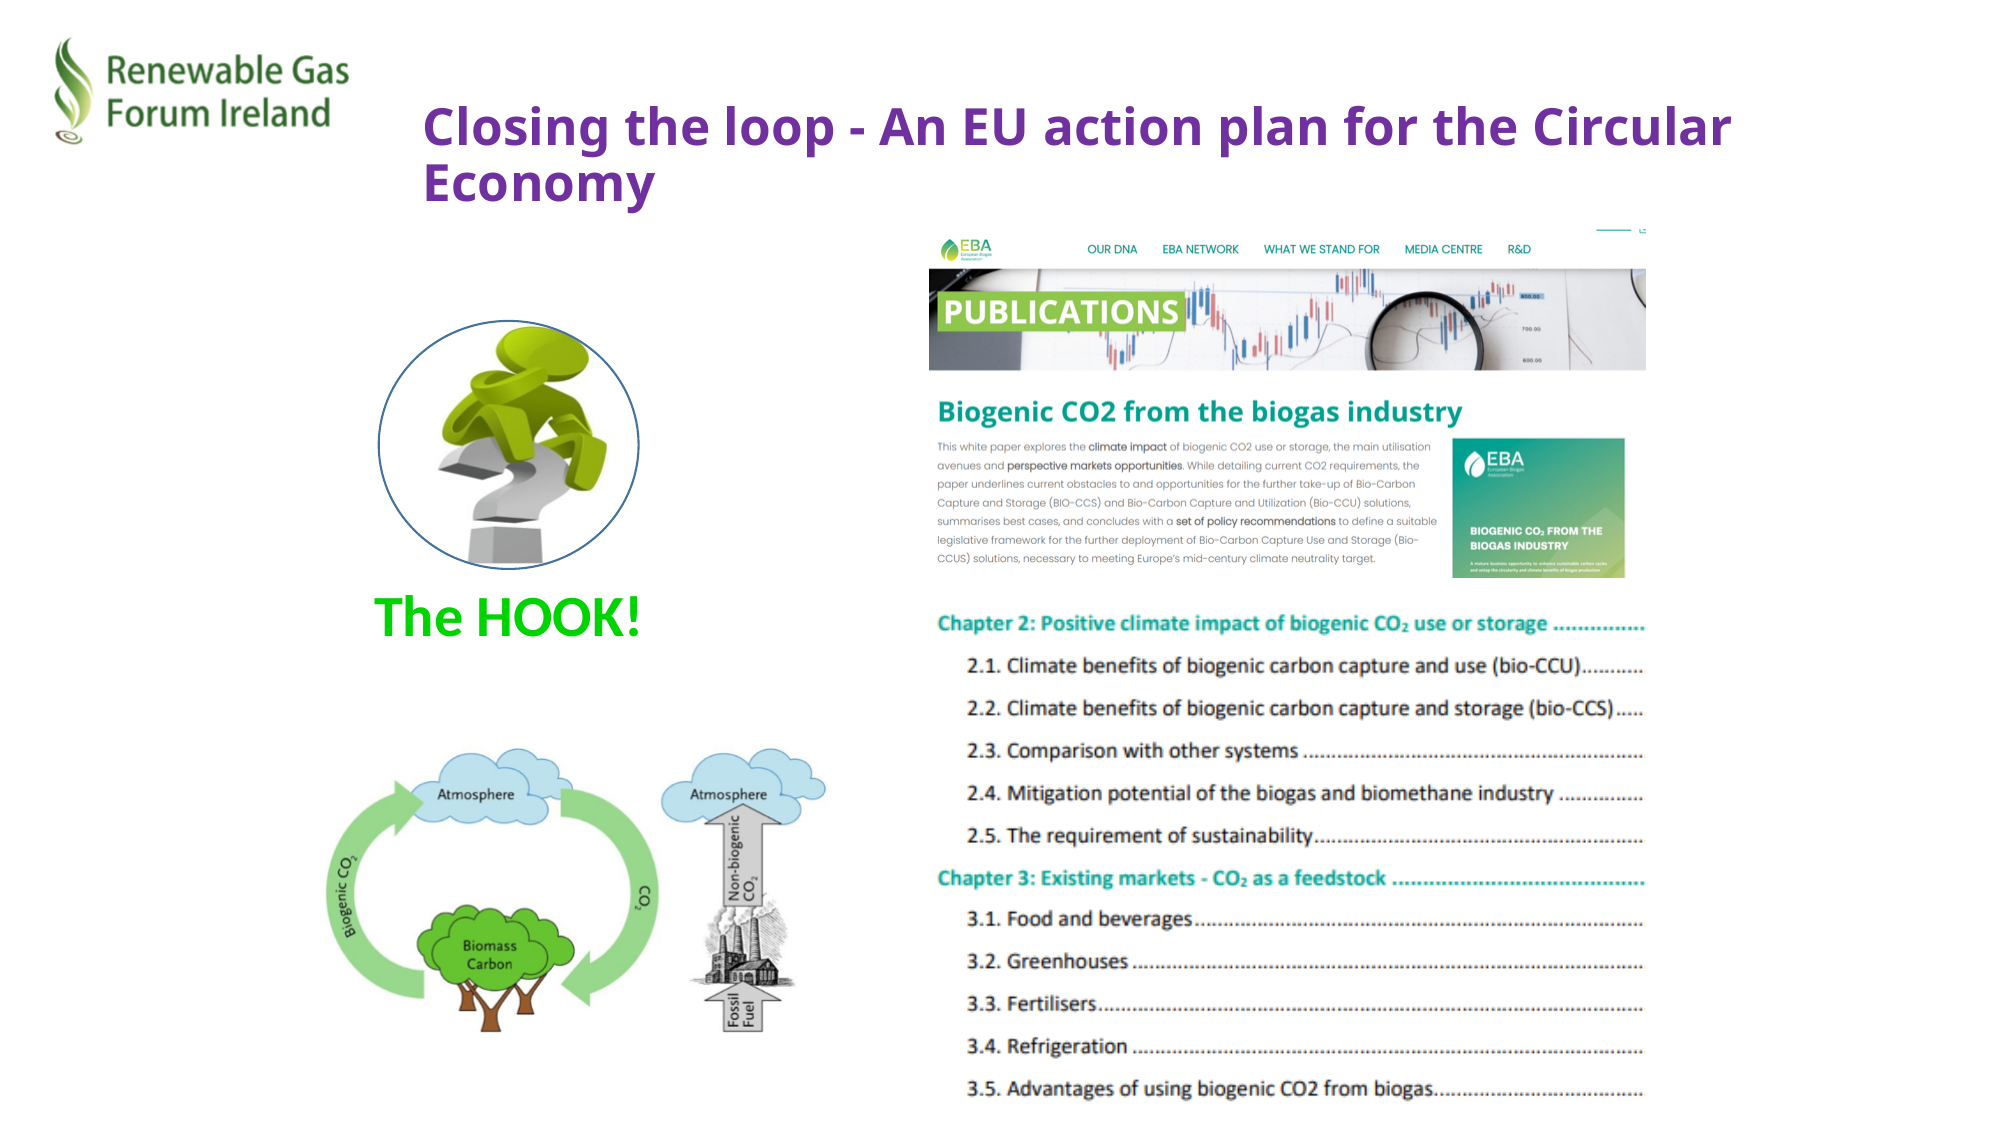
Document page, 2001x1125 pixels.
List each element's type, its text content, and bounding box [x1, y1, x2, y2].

picture [318, 731, 840, 1048]
text_box Closing the loop - An EU action plan for the Circular Economy [408, 93, 1759, 282]
picture [929, 597, 1646, 1112]
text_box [357, 320, 660, 657]
picture [37, 27, 364, 155]
picture [929, 229, 1646, 578]
